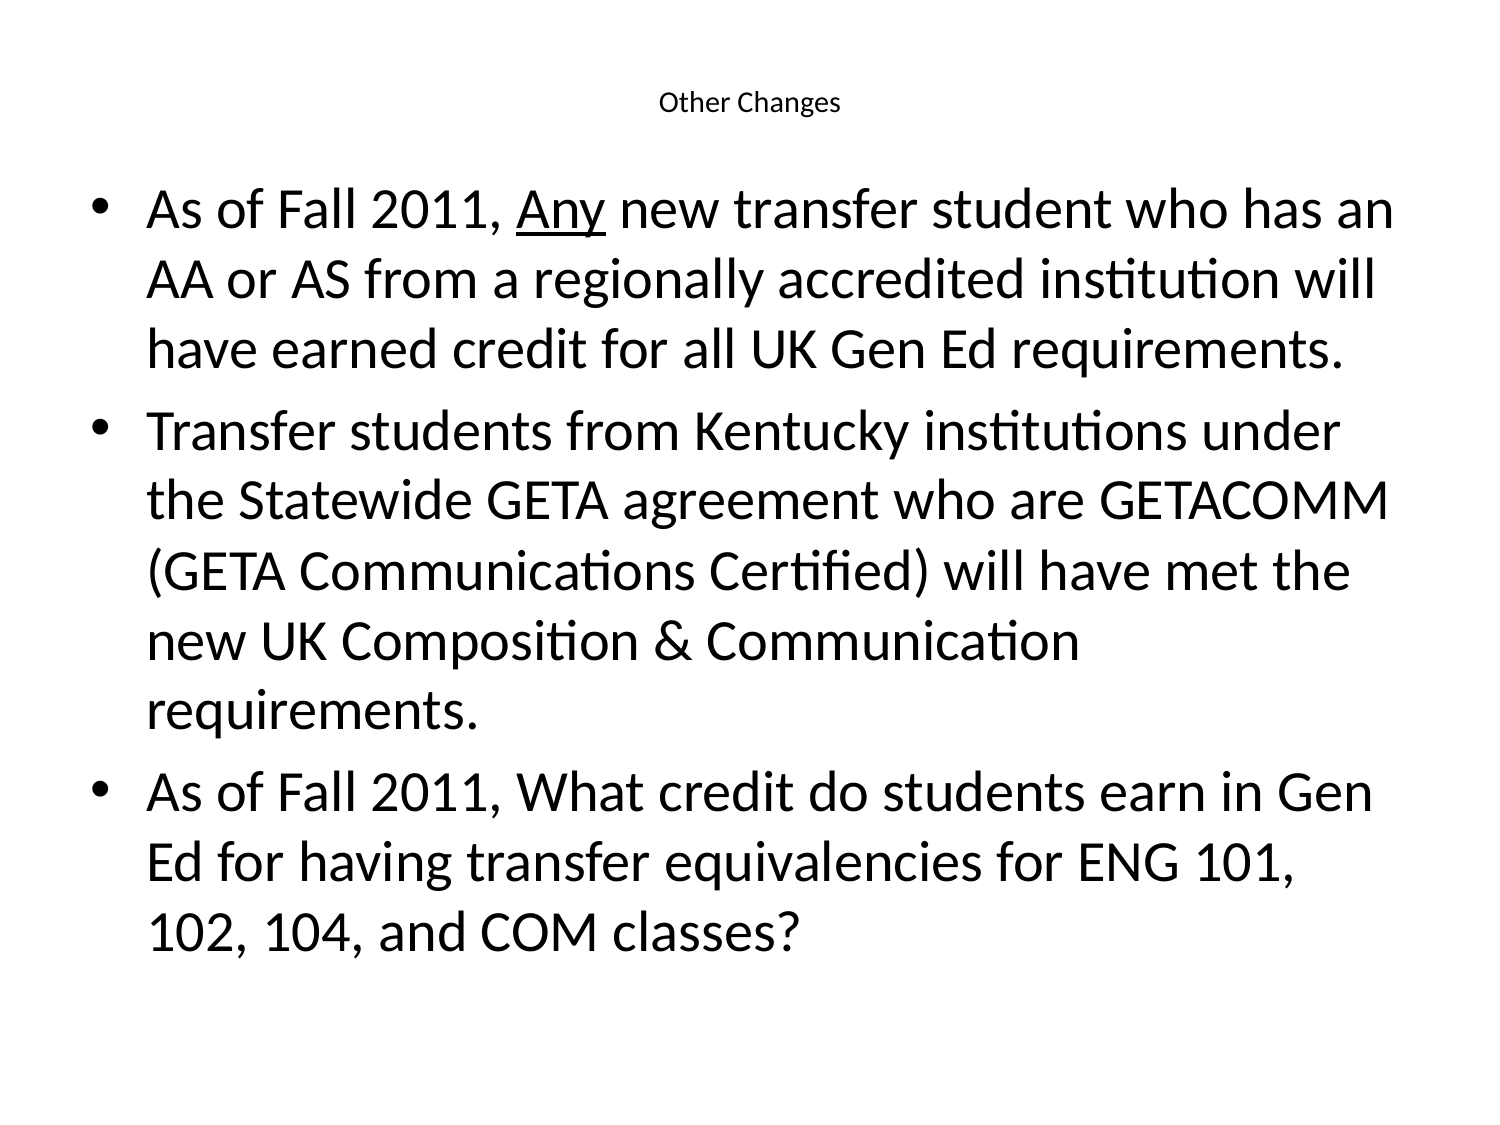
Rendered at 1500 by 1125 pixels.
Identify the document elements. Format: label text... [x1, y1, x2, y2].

title Other Changes [75, 75, 1425, 162]
list As of Fall 2011, Any new transfer student who has an AA or AS from a regionally accredited institution will have earned credit for all UK Gen Ed requirements. Transfer students from Kentucky institutions under the Statewide GETA agreement who are GETACOMM (GETA Communications Certified) will have met the new UK Composition & Communication requirements. As of Fall 2011, What credit do students earn in Gen Ed for having transfer equivalencies for ENG 101, 102, 104, and COM classes? [75, 162, 1425, 1005]
